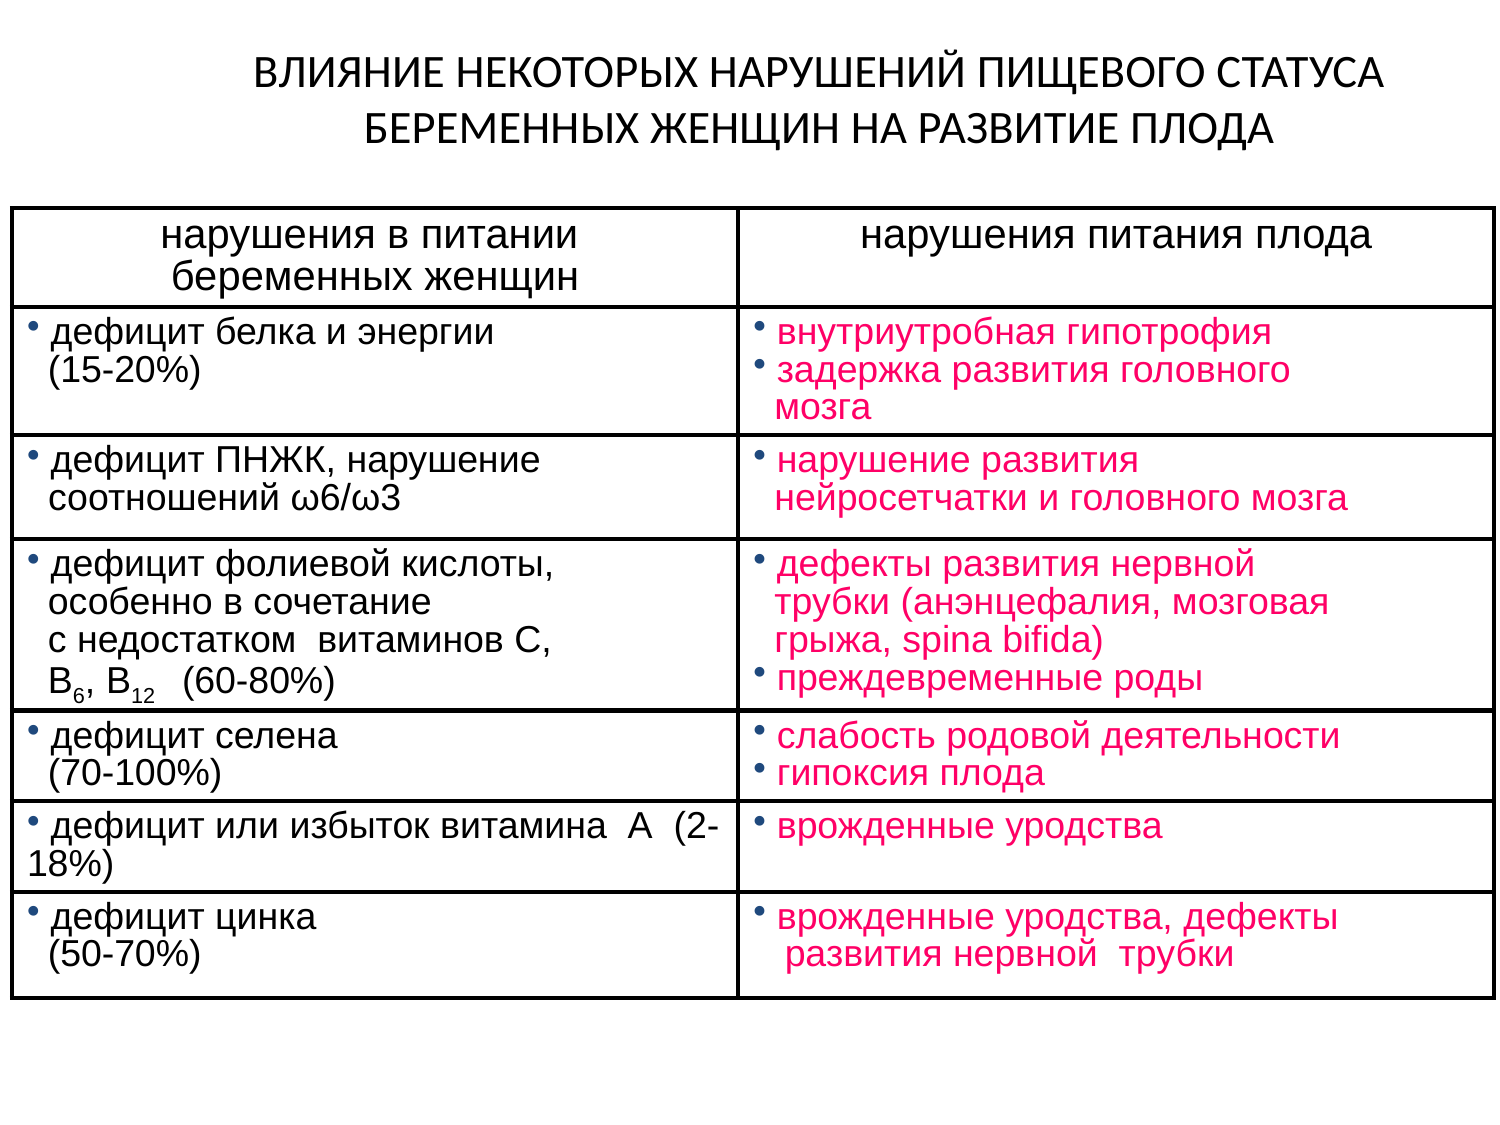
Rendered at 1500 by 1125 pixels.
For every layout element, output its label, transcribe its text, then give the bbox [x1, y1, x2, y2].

table_cell слабость родовой деятельности гипоксия плода [740, 713, 1492, 799]
table_cell дефицит цинка (50-70%) [14, 894, 736, 996]
table_cell врожденные уродства, дефекты развития нервной трубки [740, 894, 1492, 996]
table_header нарушения питания плода [740, 210, 1492, 305]
table_cell внутриутробная гипотрофия задержка развития головного мозга [740, 309, 1492, 433]
table_cell нарушение развития нейросетчатки и головного мозга [740, 437, 1492, 537]
table_cell дефекты развития нервной трубки (анэнцефалия, мозговая грыжа, spina bifida) преждевременные роды [740, 541, 1492, 708]
table_cell дефицит или избыток витамина А (2-18%) [14, 803, 736, 890]
title ВЛИЯНИЕ НЕКОТОРЫХ НАРУШЕНИЙ ПИЩЕВОГО СТАТУСА БЕРЕМЕННЫХ ЖЕНЩИН НА РАЗВИТИЕ ПЛОДА [143, 33, 1494, 161]
table_cell дефицит фолиевой кислоты, особенно в сочетание с недостатком витаминов С, B6, B12 (60-80%) [14, 541, 736, 708]
table_cell дефицит селена (70-100%) [14, 713, 736, 799]
table_header нарушения в питании беременных женщин [14, 210, 736, 305]
table_cell дефицит белка и энергии (15-20%) [14, 309, 736, 433]
table_cell дефицит ПНЖК, нарушение соотношений ω6/ω3 [14, 437, 736, 537]
table_cell врожденные уродства [740, 803, 1492, 890]
